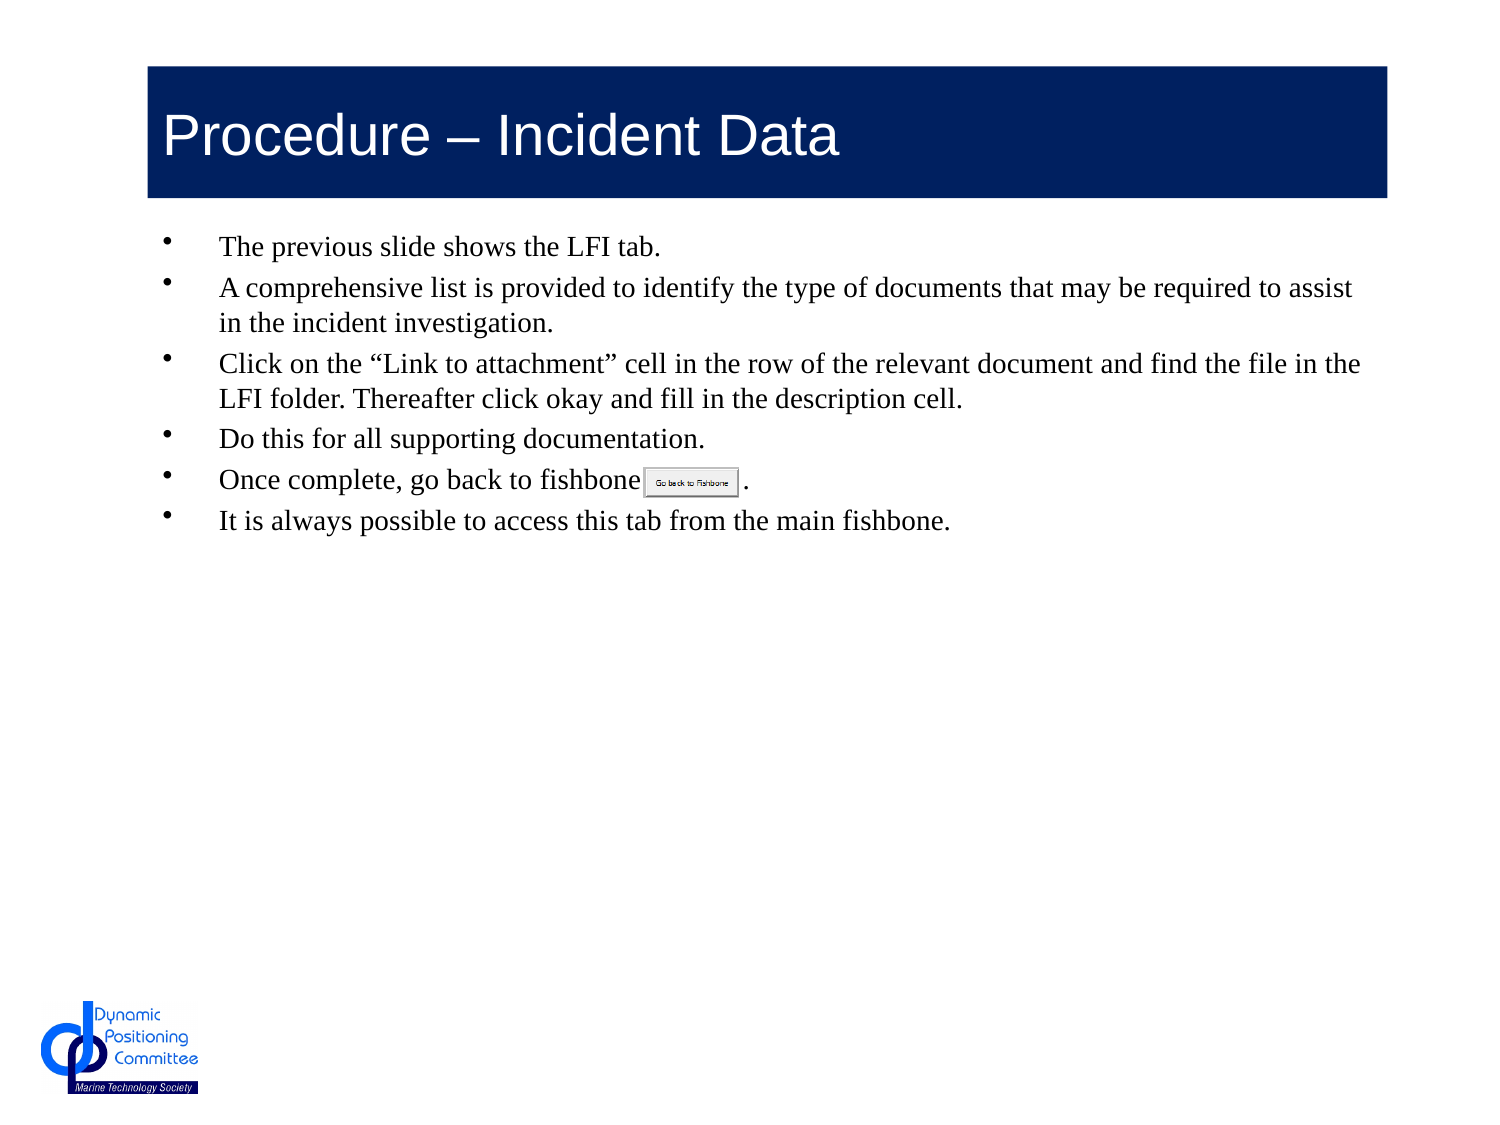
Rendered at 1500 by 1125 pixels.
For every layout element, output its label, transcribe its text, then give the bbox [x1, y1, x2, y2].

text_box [41, 1001, 198, 1095]
picture [643, 467, 739, 499]
text_box The previous slide shows the LFI tab. A comprehensive list is provided to identify the type of documents that may be required to assist in the incident investigation. Click on the “Link to attachment” cell in the row of the relevant document and find the file in the LFI folder. Thereafter click okay and fill in the description cell. Do this for all supporting documentation. Once complete, go back to fishbone . It is always possible to access this tab from the main fishbone. [147, 219, 1388, 983]
text_box Procedure – Incident Data [147, 66, 1388, 199]
